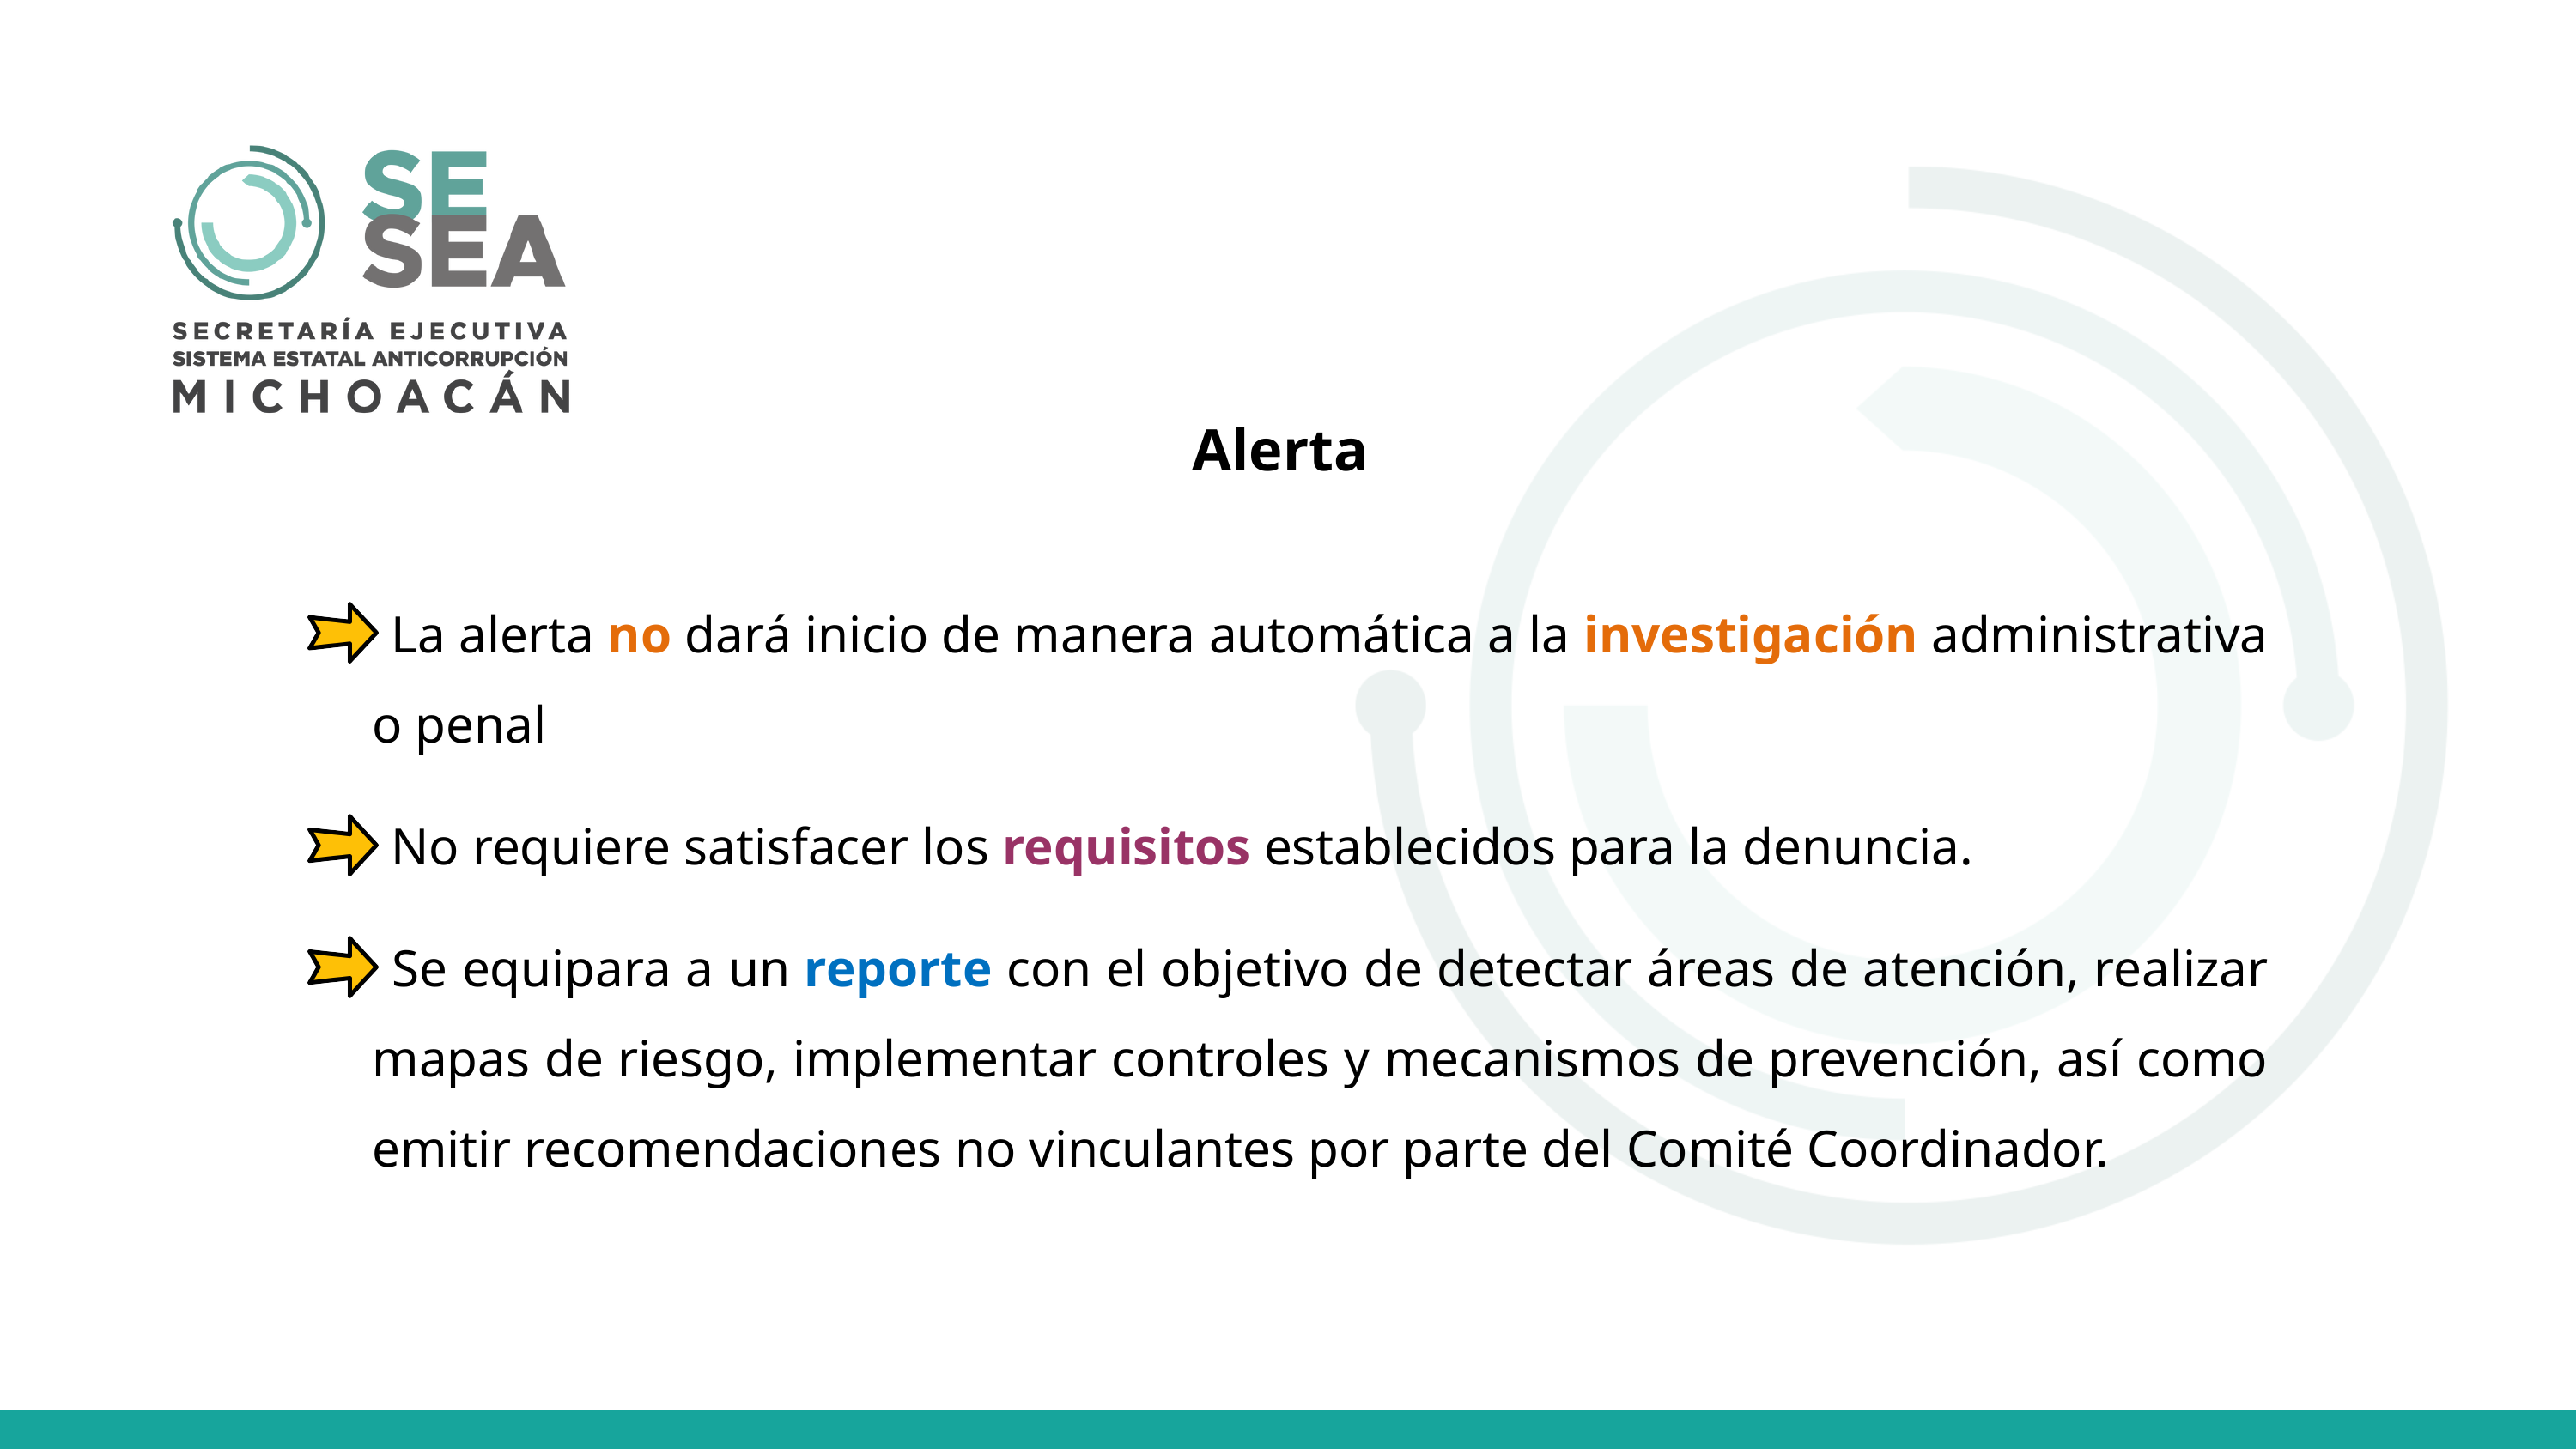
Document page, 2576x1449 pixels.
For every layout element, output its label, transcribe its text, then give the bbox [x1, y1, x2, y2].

picture [307, 809, 379, 881]
text_box [0, 1410, 2576, 1449]
text_box Alerta La alerta no dará inicio de manera automática a la investigación administrativa o penal No requiere satisfacer los requisitos establecidos para la denuncia. Se equipara a un reporte con el objetivo de detectar áreas de atención, realizar mapas de riesgo, implementar controles y mecanismos de prevención, así como emitir recomendaciones no vinculantes por parte del Comité Coordinador. [295, 373, 2281, 1345]
picture [307, 597, 379, 668]
picture [307, 931, 379, 1003]
text_box [106, 70, 634, 488]
text_box [1287, 101, 2526, 1303]
